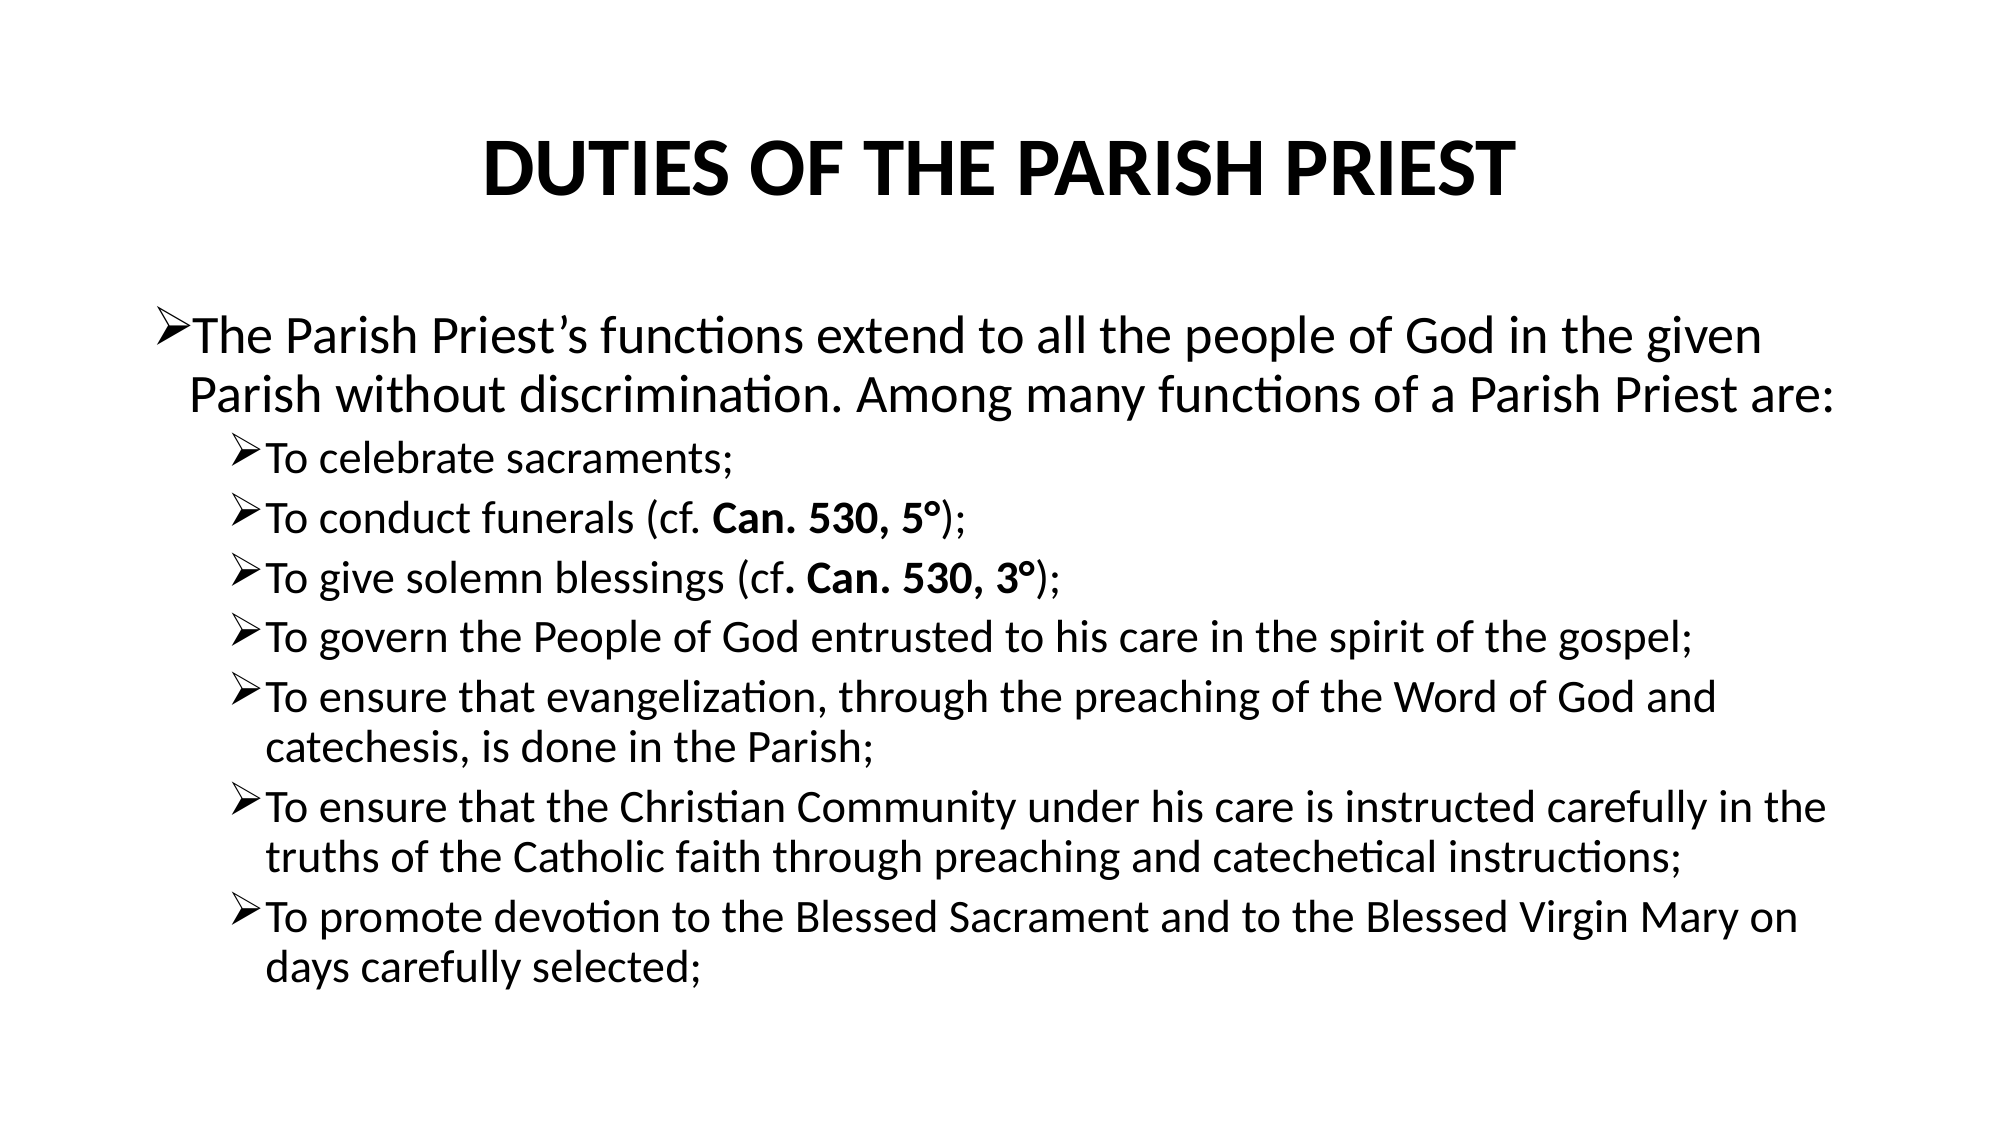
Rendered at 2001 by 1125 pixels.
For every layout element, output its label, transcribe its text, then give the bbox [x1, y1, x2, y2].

title DUTIES OF THE PARISH PRIEST [137, 59, 1863, 278]
list The Parish Priest’s functions extend to all the people of God in the given Parish without discrimination. Among many functions of a Parish Priest are: To celebrate sacraments; To conduct funerals (cf. Can. 530, 5°); To give solemn blessings (cf. Can. 530, 3°); To govern the People of God entrusted to his care in the spirit of the gospel; To ensure that evangelization, through the preaching of the Word of God and catechesis, is done in the Parish; To ensure that the Christian Community under his care is instructed carefully in the truths of the Catholic faith through preaching and catechetical instructions; To promote devotion to the Blessed Sacrament and to the Blessed Virgin Mary on days carefully selected; [137, 299, 1863, 1014]
